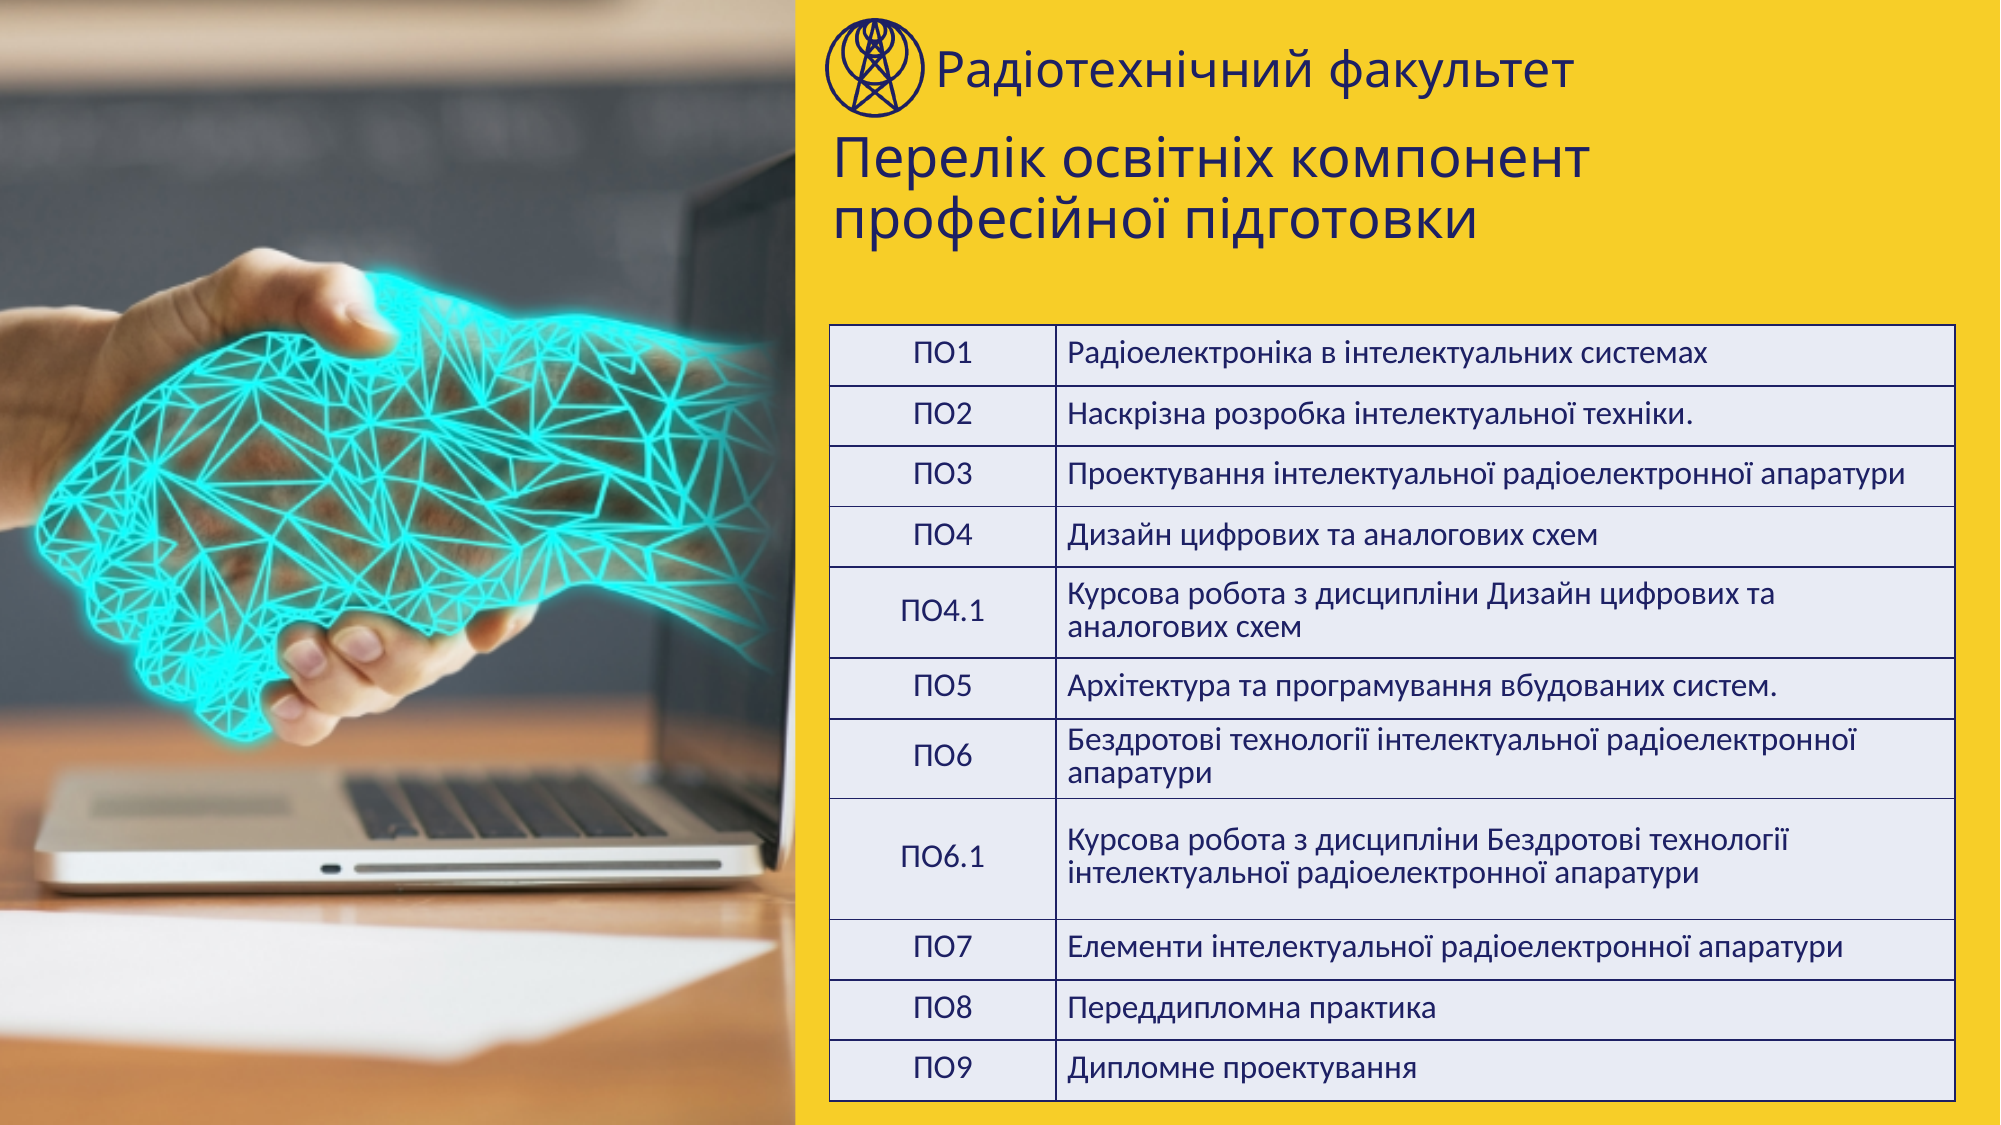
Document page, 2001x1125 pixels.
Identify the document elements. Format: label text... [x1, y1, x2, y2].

table_cell Проектування інтелектуальної радіоелектронної апаратури [1057, 447, 1954, 506]
table_cell ПО2 [830, 387, 1055, 445]
table_cell Курсова робота з дисципліни Дизайн цифрових та аналогових схем [1057, 568, 1954, 657]
table_cell Елементи інтелектуальної радіоелектронної апаратури [1057, 920, 1954, 979]
table_cell Переддипломна практика [1057, 981, 1954, 1039]
table_cell ПО6 [830, 720, 1055, 798]
table_cell ПО4.1 [830, 568, 1055, 657]
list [0, 0, 796, 1125]
table_header ПО1 [830, 326, 1055, 385]
picture [806, 0, 944, 137]
table_cell ПО7 [830, 920, 1055, 979]
table_cell ПО6.1 [830, 799, 1055, 919]
table_cell ПО9 [830, 1041, 1055, 1100]
title Перелік освітніх компонент професійної підготовки [817, 122, 1955, 259]
table_cell ПО5 [830, 659, 1055, 718]
table_cell Наскрізна розробка інтелектуальної техніки. [1057, 387, 1954, 445]
table_cell Дипломне проектування [1057, 1041, 1954, 1100]
table_cell Дизайн цифрових та аналогових схем [1057, 507, 1954, 566]
table_header Радіоелектроніка в інтелектуальних системах [1057, 326, 1954, 385]
text_box Радіотехнічний факультет [944, 30, 1816, 105]
table_cell ПО3 [830, 447, 1055, 506]
table_cell Курсова робота з дисципліни Бездротові технології інтелектуальної радіоелектронної апаратури [1057, 799, 1954, 919]
table_cell ПО4 [830, 507, 1055, 566]
table_cell ПО8 [830, 981, 1055, 1039]
table_cell Архітектура та програмування вбудованих систем. [1057, 659, 1954, 718]
table_cell Бездротові технології інтелектуальної радіоелектронної апаратури [1057, 720, 1954, 798]
